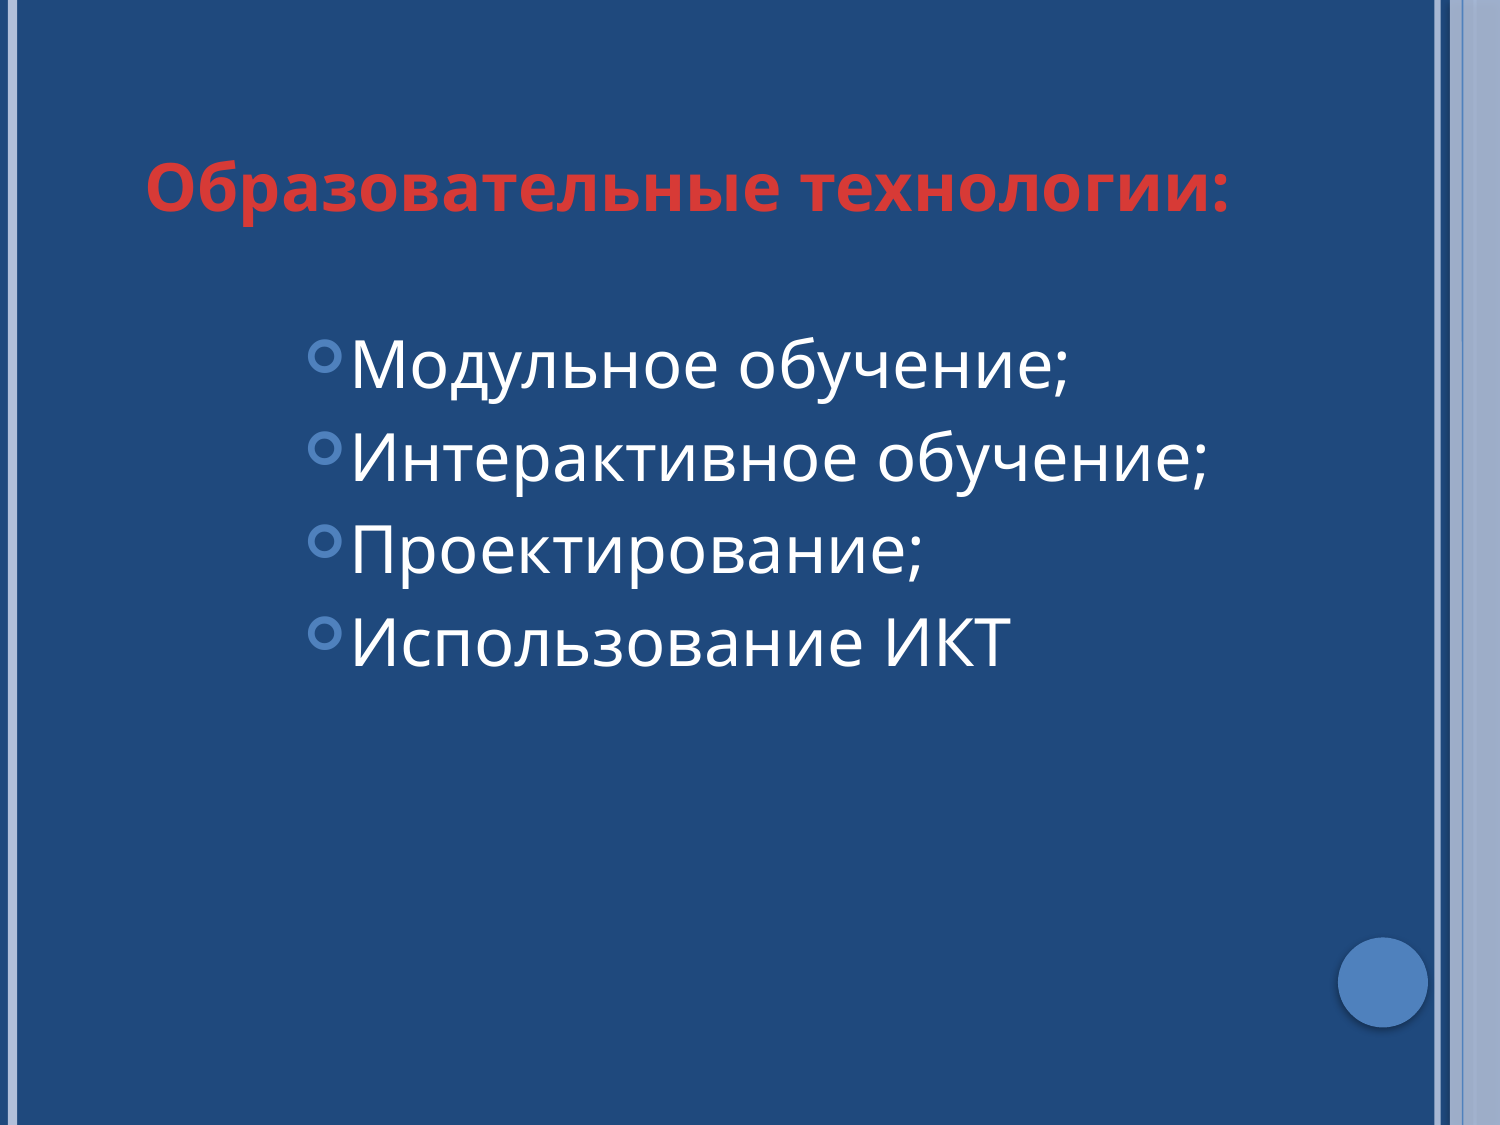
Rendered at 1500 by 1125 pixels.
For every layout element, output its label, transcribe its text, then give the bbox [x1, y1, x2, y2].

title Образовательные технологии: [75, 45, 1300, 233]
list Модульное обучение; Интерактивное обучение; Проектирование; Использование ИКТ [289, 314, 1300, 1062]
